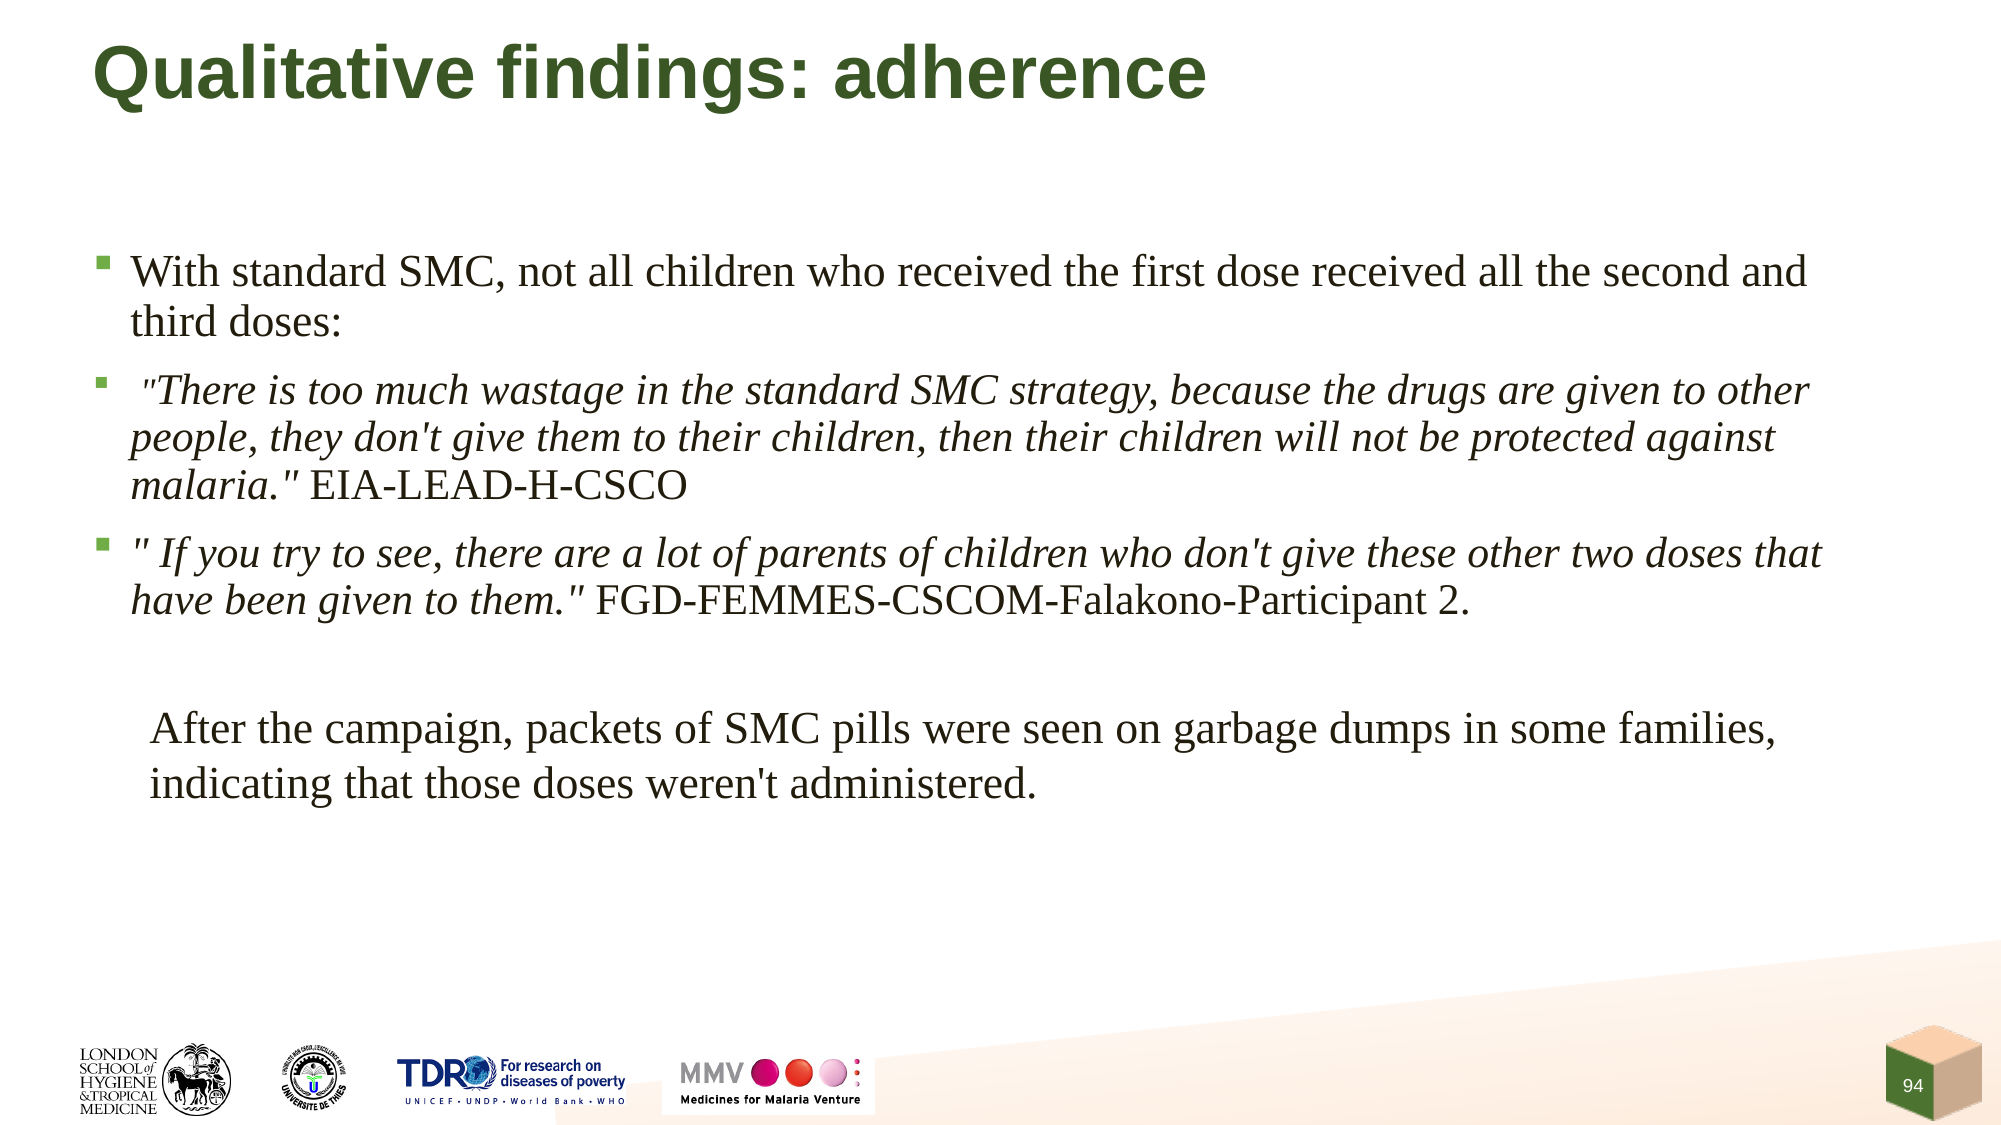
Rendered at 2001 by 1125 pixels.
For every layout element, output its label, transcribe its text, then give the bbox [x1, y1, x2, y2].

list With standard SMC, not all children who received the first dose received all the second and third doses: "There is too much wastage in the standard SMC strategy, because the drugs are given to other people, they don't give them to their children, then their children will not be protected against malaria." EIA-LEAD-H-CSCO " If you try to see, there are a lot of parents of children who don't give these other two doses that have been given to them." FGD-FEMMES-CSCOM-Falakono-Participant 2. [77, 239, 1903, 954]
picture [1886, 1025, 1982, 1121]
slide_number 94 [1844, 1055, 1939, 1115]
picture [80, 1043, 626, 1116]
picture [662, 1047, 875, 1115]
text_box After the campaign, packets of SMC pills were seen on garbage dumps in some families, indicating that those doses weren't administered. [134, 689, 1866, 815]
title Qualitative findings: adherence [77, 26, 1938, 188]
